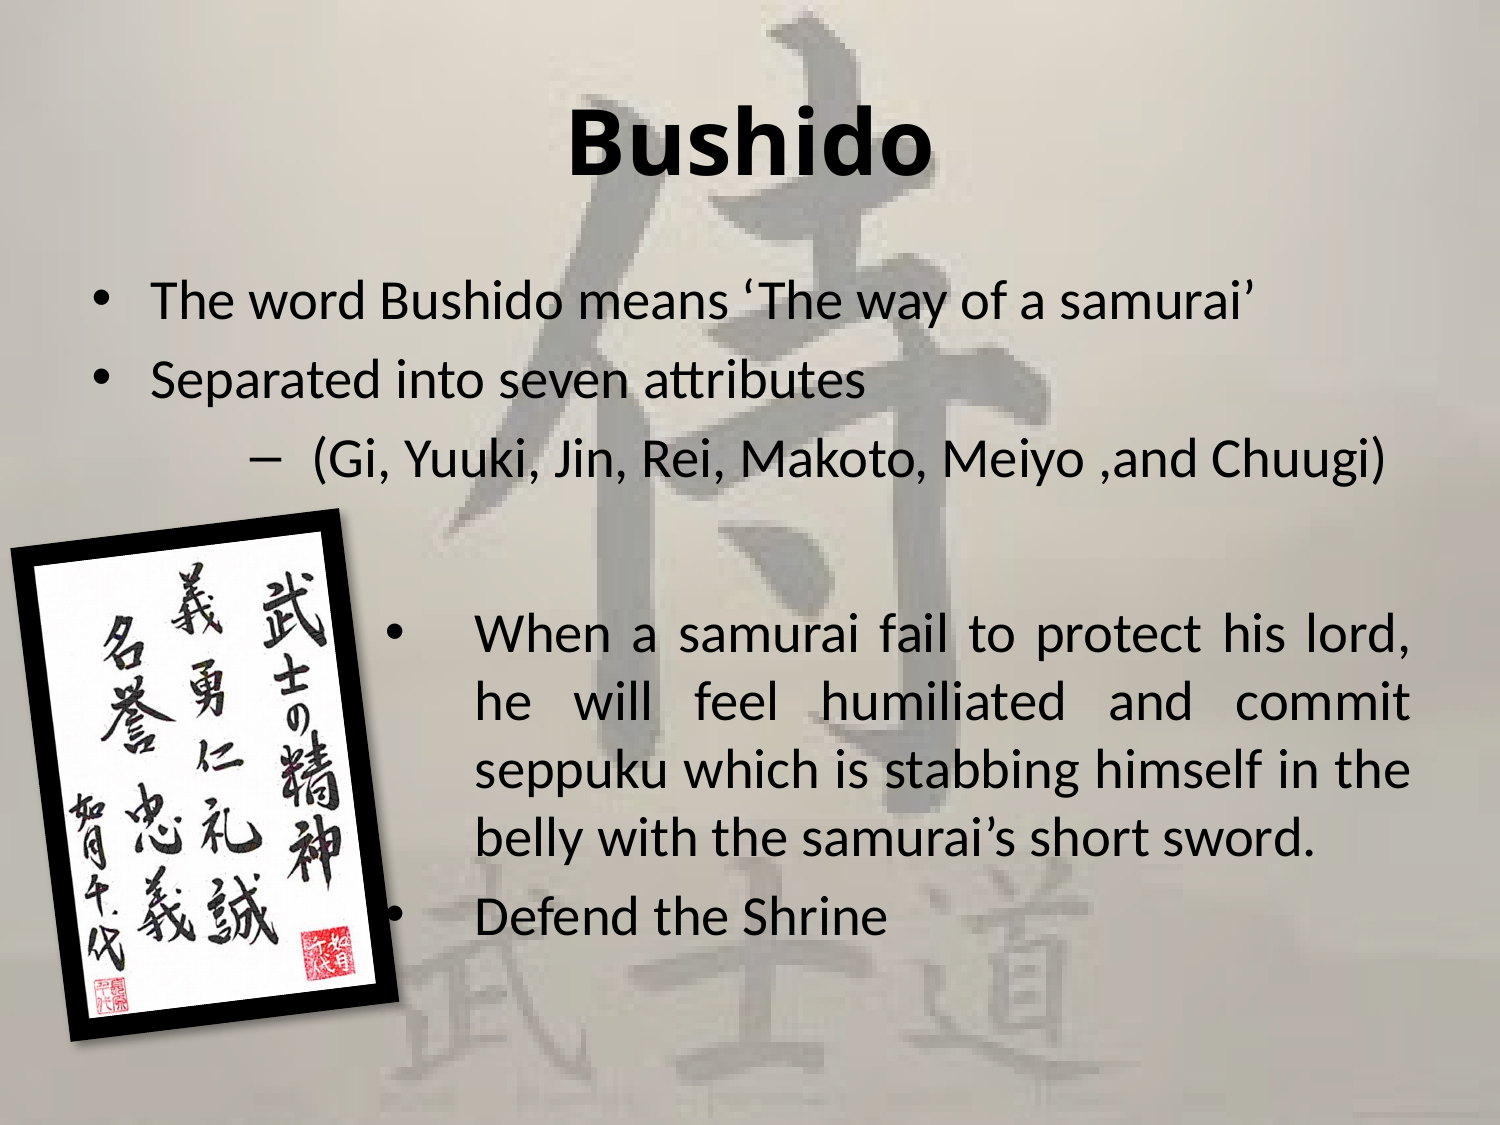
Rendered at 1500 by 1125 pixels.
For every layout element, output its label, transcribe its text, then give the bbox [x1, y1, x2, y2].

picture [35, 532, 375, 1018]
title Bushido [75, 45, 1425, 233]
list The word Bushido means ‘The way of a samurai’ Separated into seven attributes (Gi, Yuuki, Jin, Rei, Makoto, Meiyo ,and Chuugi) When a samurai fail to protect his lord, he will feel humiliated and commit seppuku which is stabbing himself in the belly with the samurai’s short sword. Defend the Shrine [76, 255, 1427, 998]
